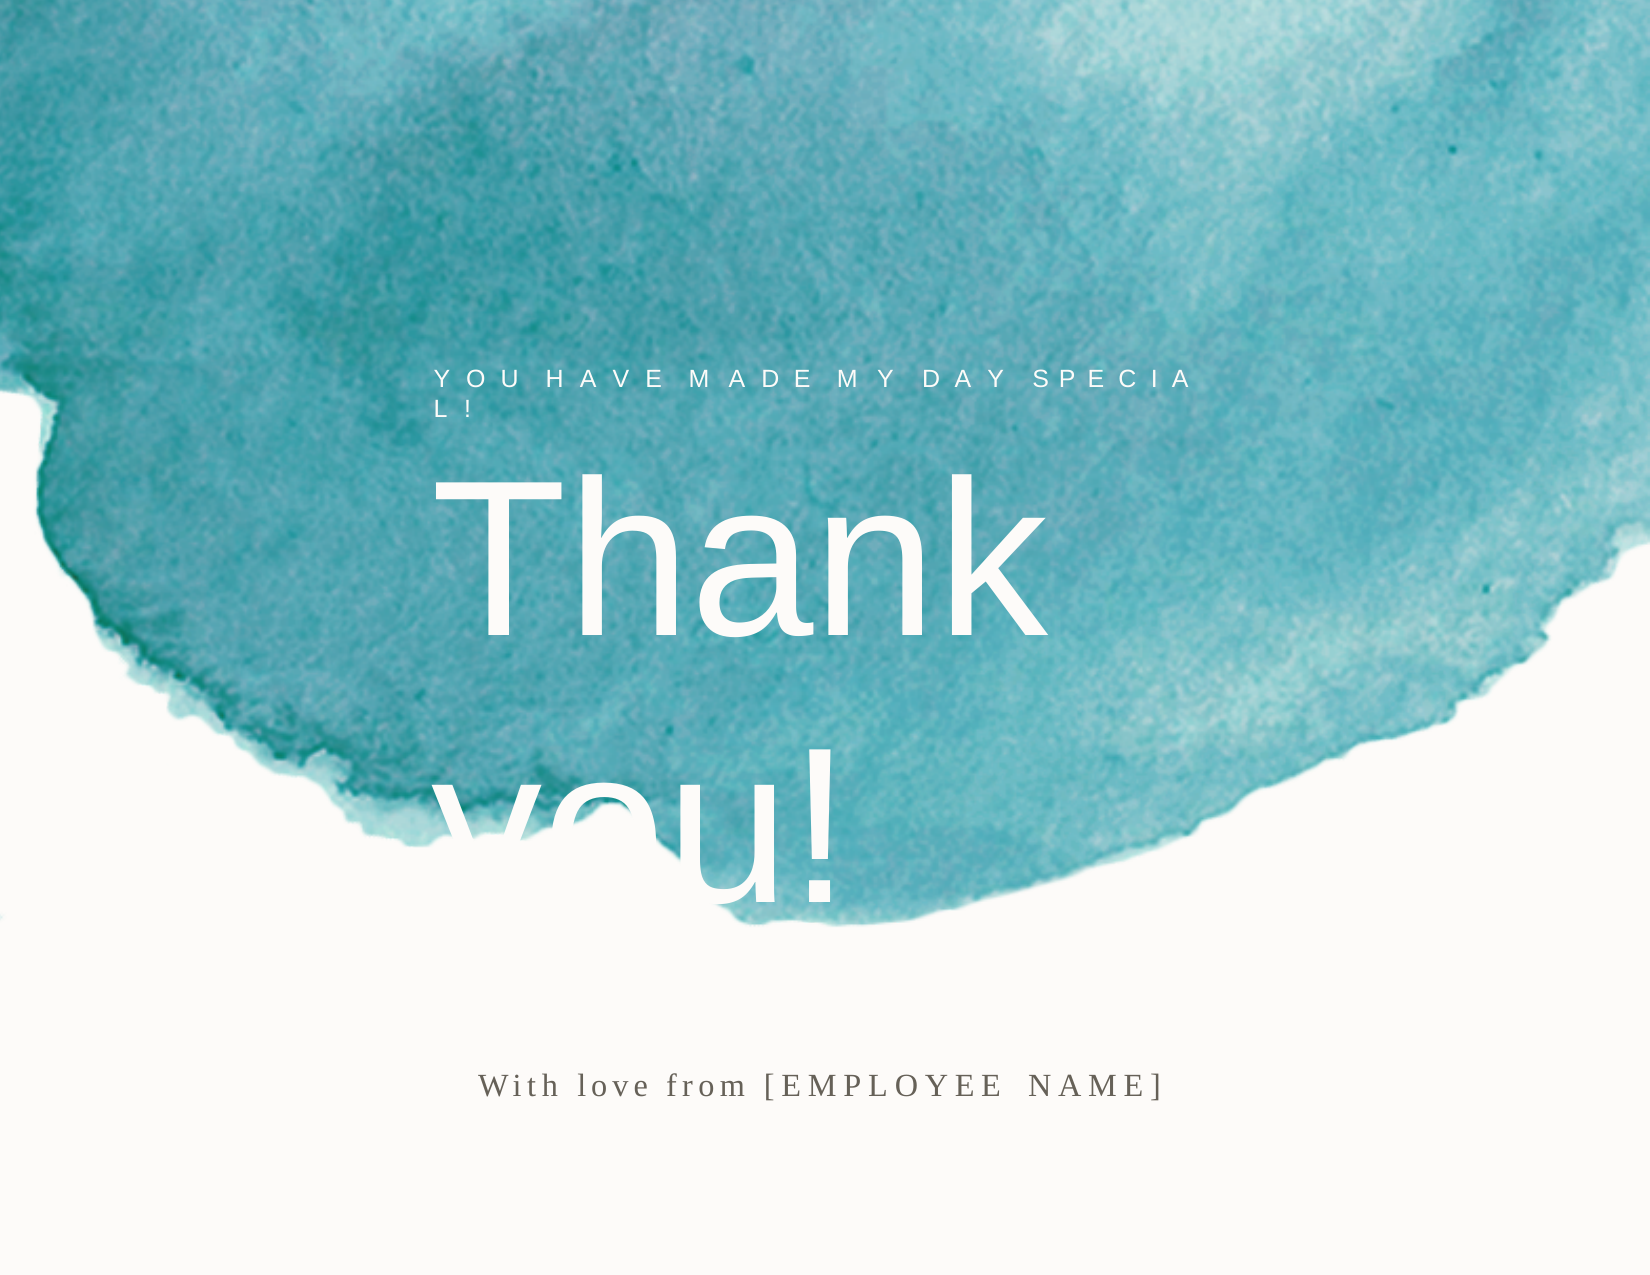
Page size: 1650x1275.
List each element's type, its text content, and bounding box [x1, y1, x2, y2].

title Thank you! [429, 412, 1221, 947]
text_box [0, 965, 1650, 1275]
text_box [0, 0, 1650, 965]
text_box With love from [EMPLOYEE NAME] [476, 1061, 1174, 1104]
text_box Y O U H A V E M A D E M Y D A Y S P E C I A L ! [431, 360, 1219, 423]
